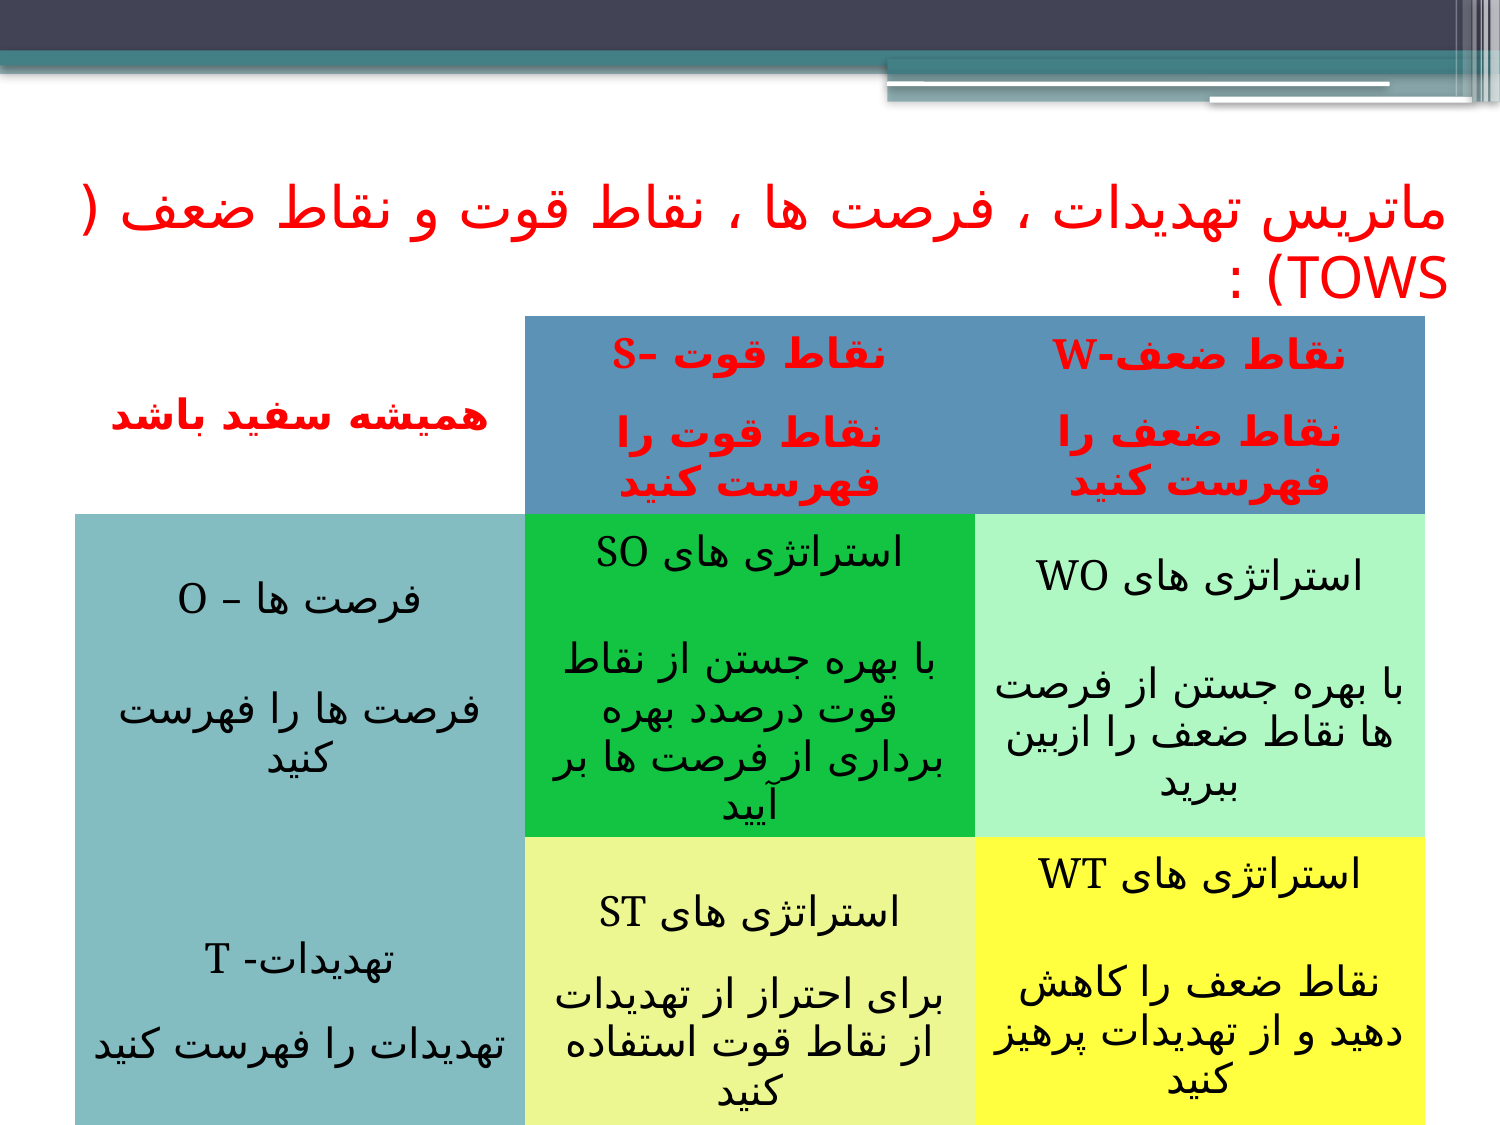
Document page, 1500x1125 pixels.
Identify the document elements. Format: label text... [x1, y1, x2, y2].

title ماتریس تهدیدات ، فرصت ها ، نقاط قوت و نقاط ضعف ( TOWS) : [58, 140, 1465, 340]
table_header همیشه سفید باشد [75, 316, 525, 514]
table_cell فرصت ها – O فرصت ها را فهرست کنید [75, 514, 525, 837]
table_header نقاط قوت –S نقاط قوت را فهرست کنید [525, 316, 975, 514]
table_cell تهدیدات- T تهدیدات را فهرست کنید [75, 837, 525, 1125]
table_header نقاط ضعف-W نقاط ضعف را فهرست کنید [975, 316, 1425, 514]
table_cell استراتژی های ST برای احتراز از تهدیدات از نقاط قوت استفاده کنید [525, 837, 975, 1125]
table_cell استراتژی های WO با بهره جستن از فرصت ها نقاط ضعف را ازبین ببرید [975, 514, 1425, 837]
table_cell استراتژی های WT نقاط ضعف را کاهش دهید و از تهدیدات پرهیز کنید [975, 837, 1425, 1125]
table_cell استراتژی های SO با بهره جستن از نقاط قوت درصدد بهره برداری از فرصت ها بر آیید [525, 514, 975, 837]
